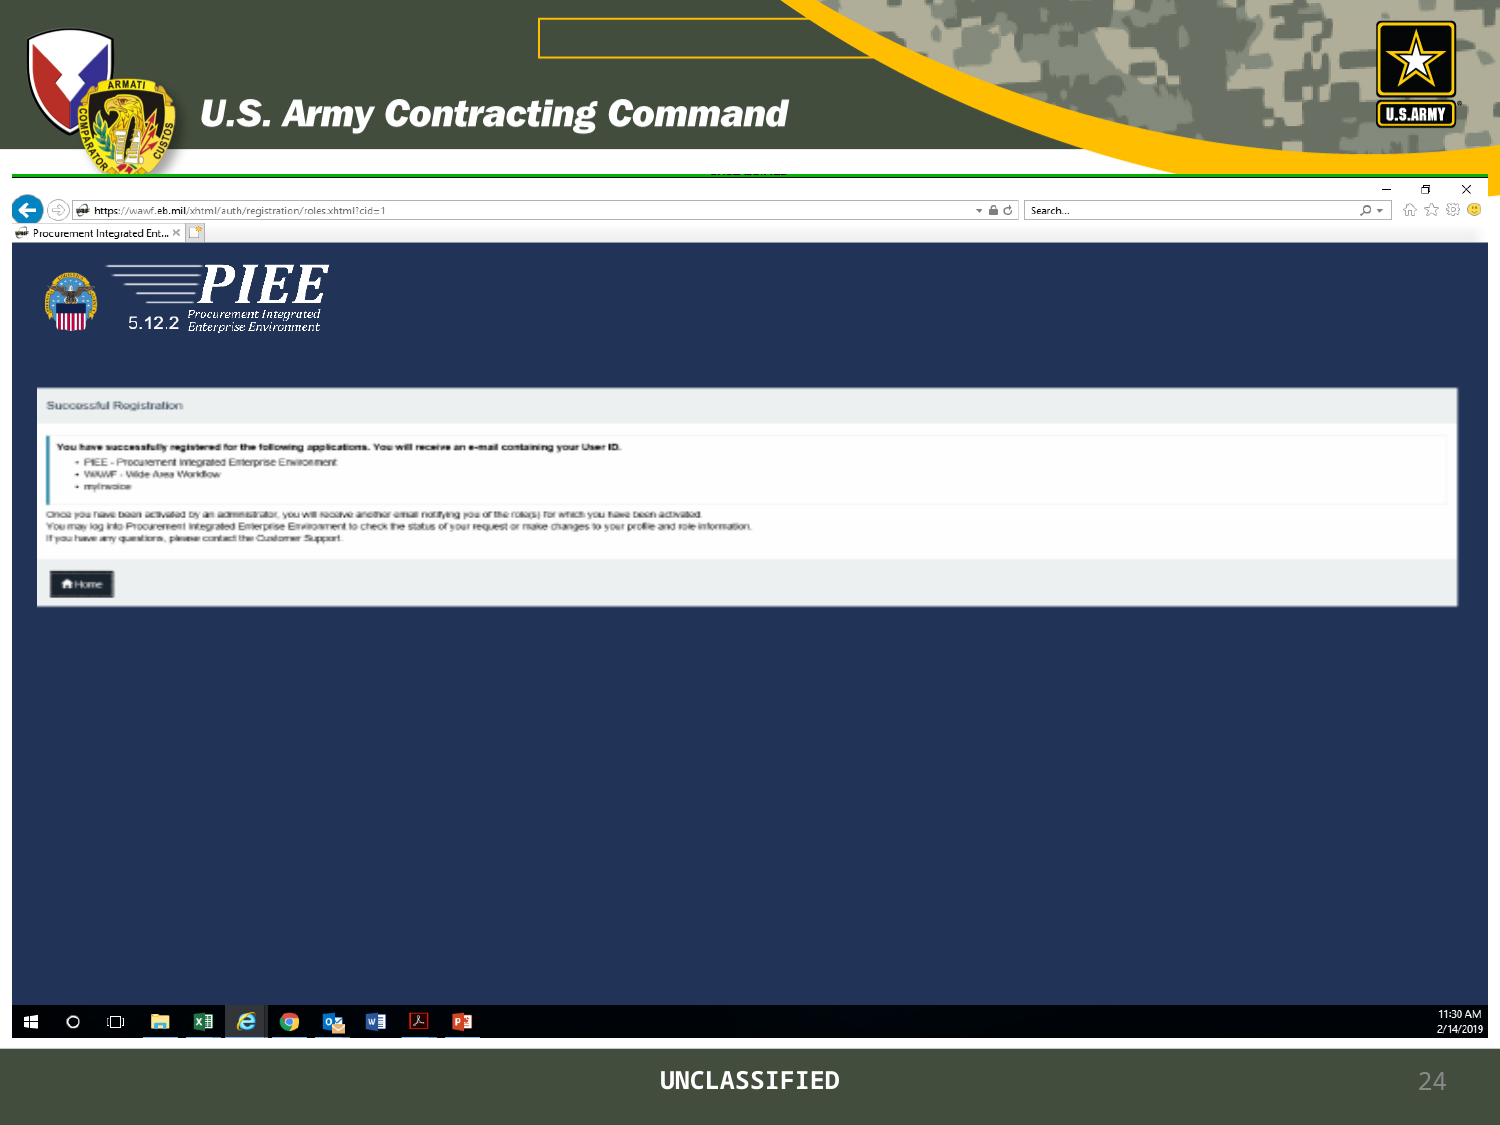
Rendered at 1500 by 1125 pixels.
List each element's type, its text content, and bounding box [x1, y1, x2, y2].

picture [0, 0, 1500, 1125]
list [12, 174, 1488, 1038]
footer UNCLASSIFIED [37, 1050, 1463, 1110]
slide_number 24 [1112, 1052, 1463, 1113]
